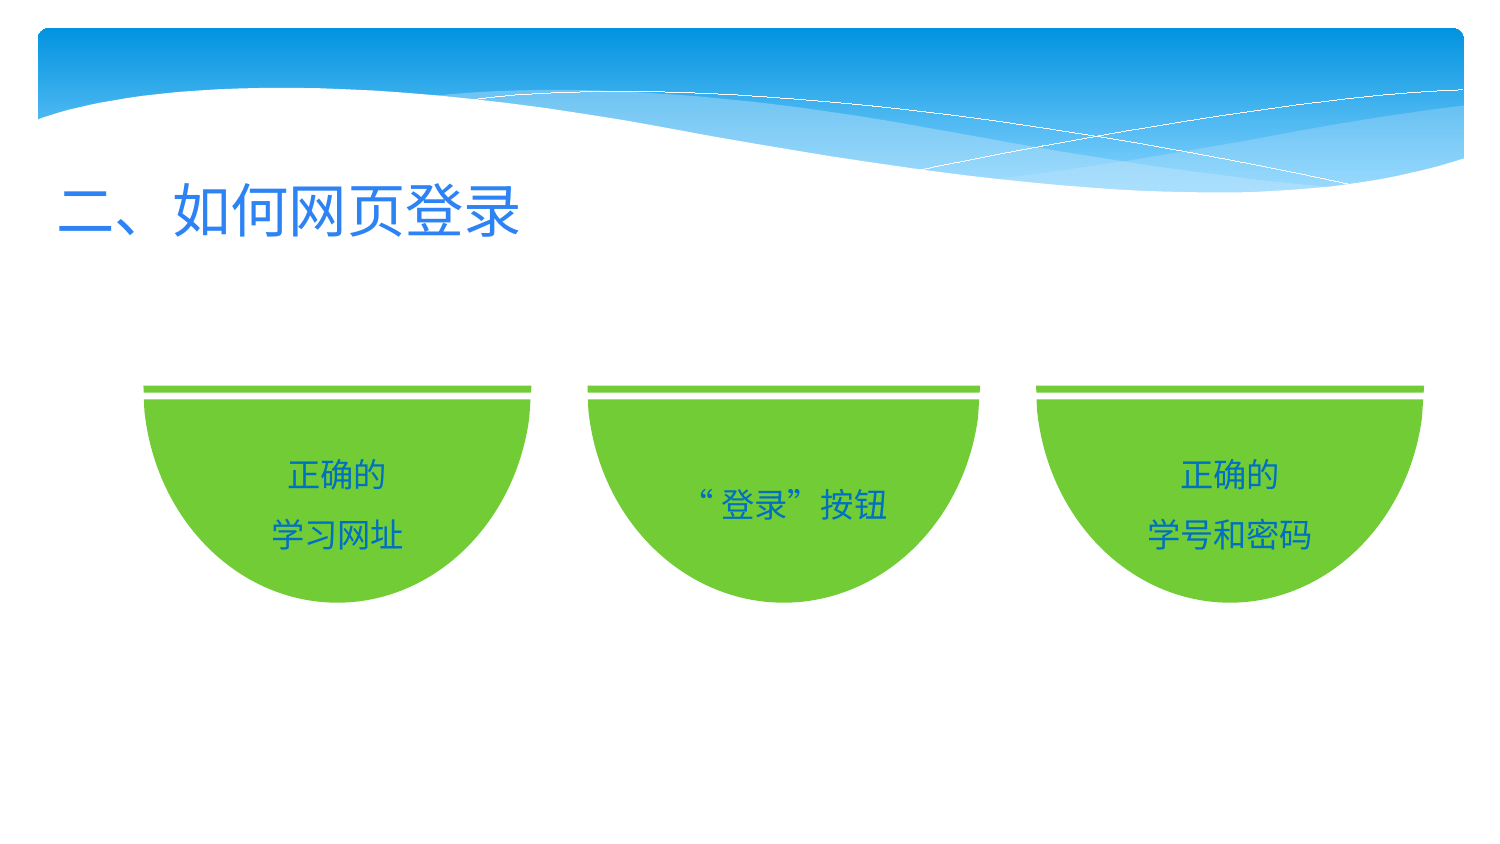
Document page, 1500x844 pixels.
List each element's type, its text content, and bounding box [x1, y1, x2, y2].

text_box 正确的 学号和密码 [1036, 385, 1425, 393]
text_box “登录”按钮 [587, 385, 981, 393]
title 二、如何网页登录 [41, 127, 1266, 291]
text_box 正确的 学号和密码 [1036, 399, 1424, 603]
text_box “登录”按钮 [587, 399, 980, 603]
text_box 正确的 学习网址 [143, 385, 532, 393]
text_box 正确的 学习网址 [143, 399, 531, 603]
